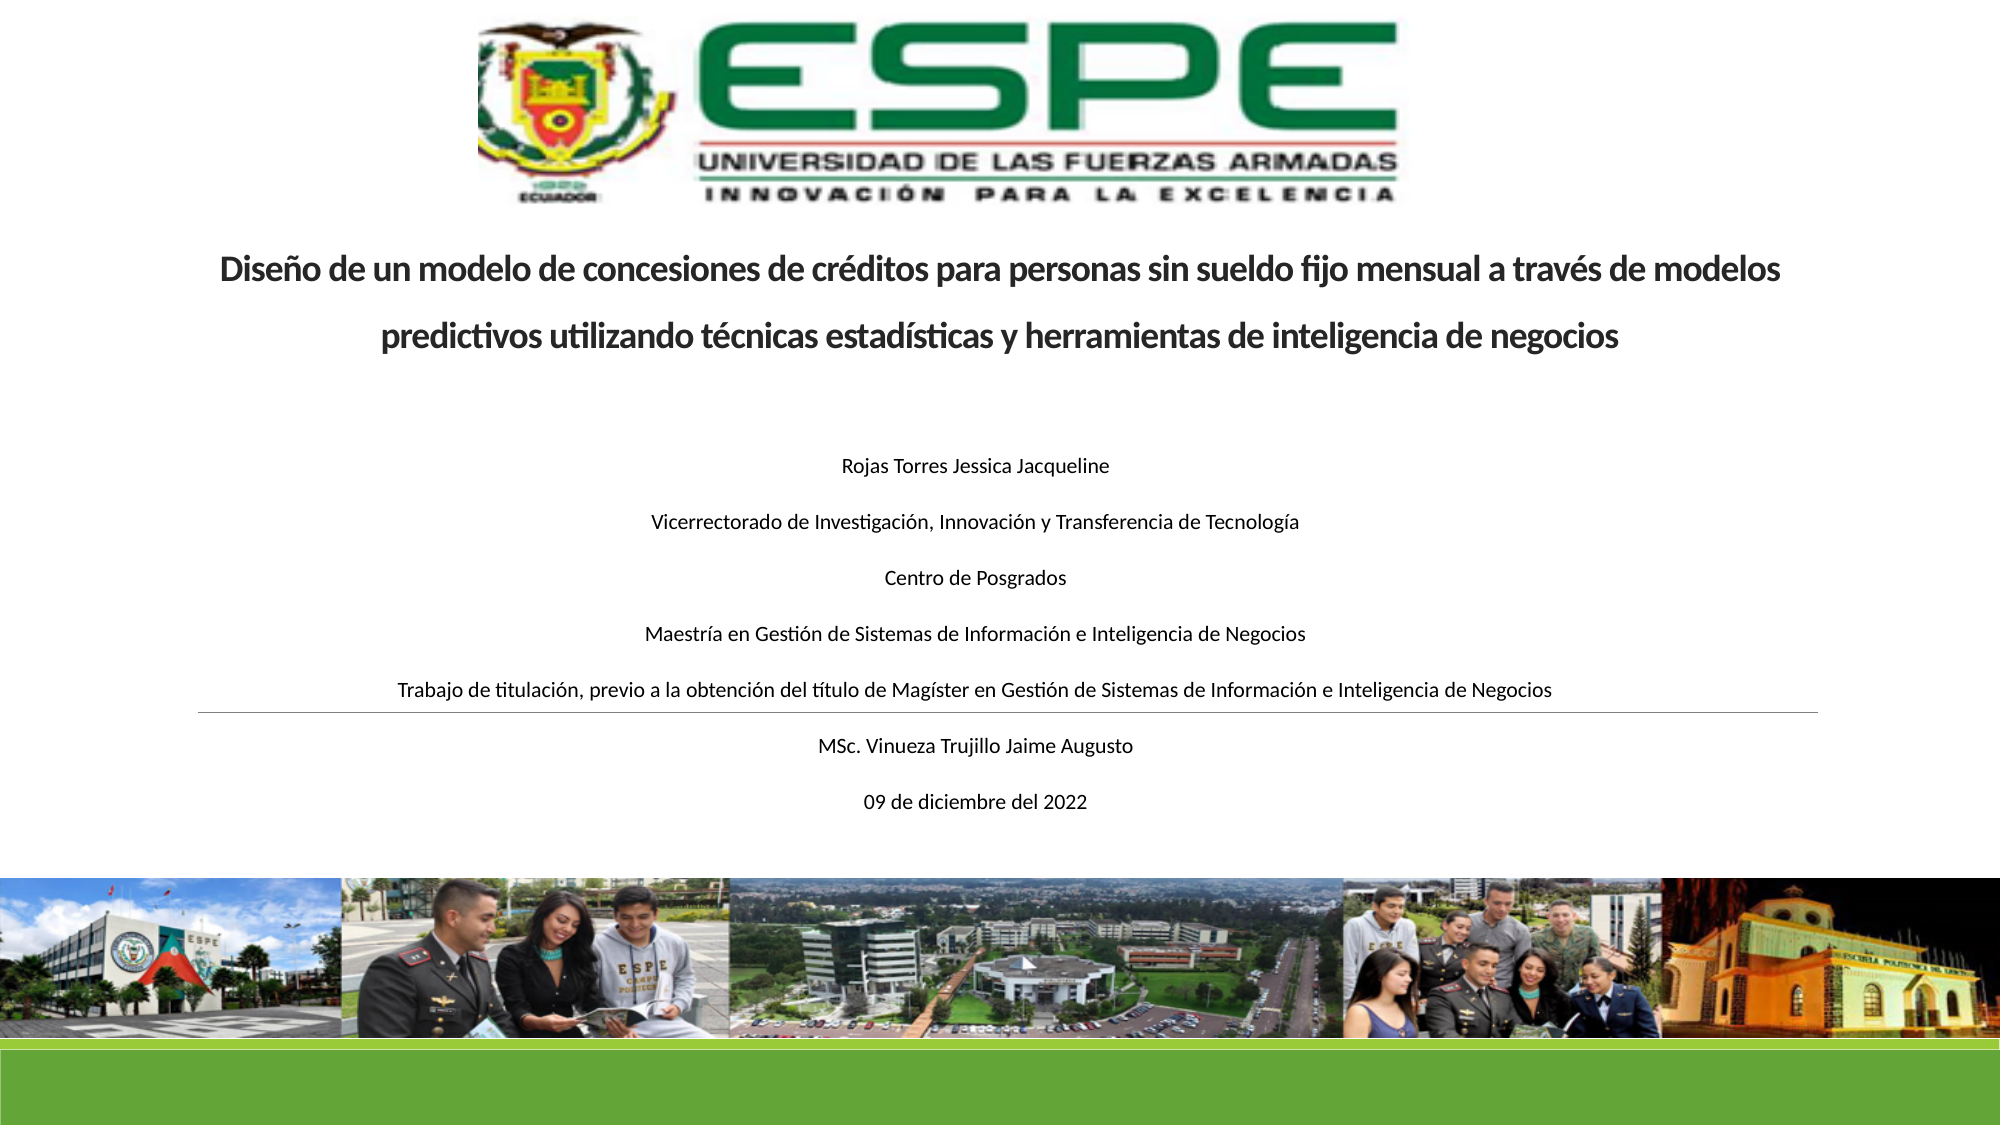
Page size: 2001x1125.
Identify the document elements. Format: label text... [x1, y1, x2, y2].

picture [0, 877, 2000, 1038]
picture [477, 11, 1448, 243]
title Diseño de un modelo de concesiones de créditos para personas sin sueldo fijo mensual a través de modelos predictivos utilizando técnicas estadísticas y herramientas de inteligencia de negocios [174, 154, 1825, 365]
text_box Rojas Torres Jessica Jacqueline Vicerrectorado de Investigación, Innovación y Transferencia de Tecnología Centro de Posgrados Maestría en Gestión de Sistemas de Información e Inteligencia de Negocios Trabajo de titulación, previo a la obtención del título de Magíster en Gestión de Sistemas de Información e Inteligencia de Negocios MSc. Vinueza Trujillo Jaime Augusto 09 de diciembre del 2022 [268, 431, 1684, 875]
